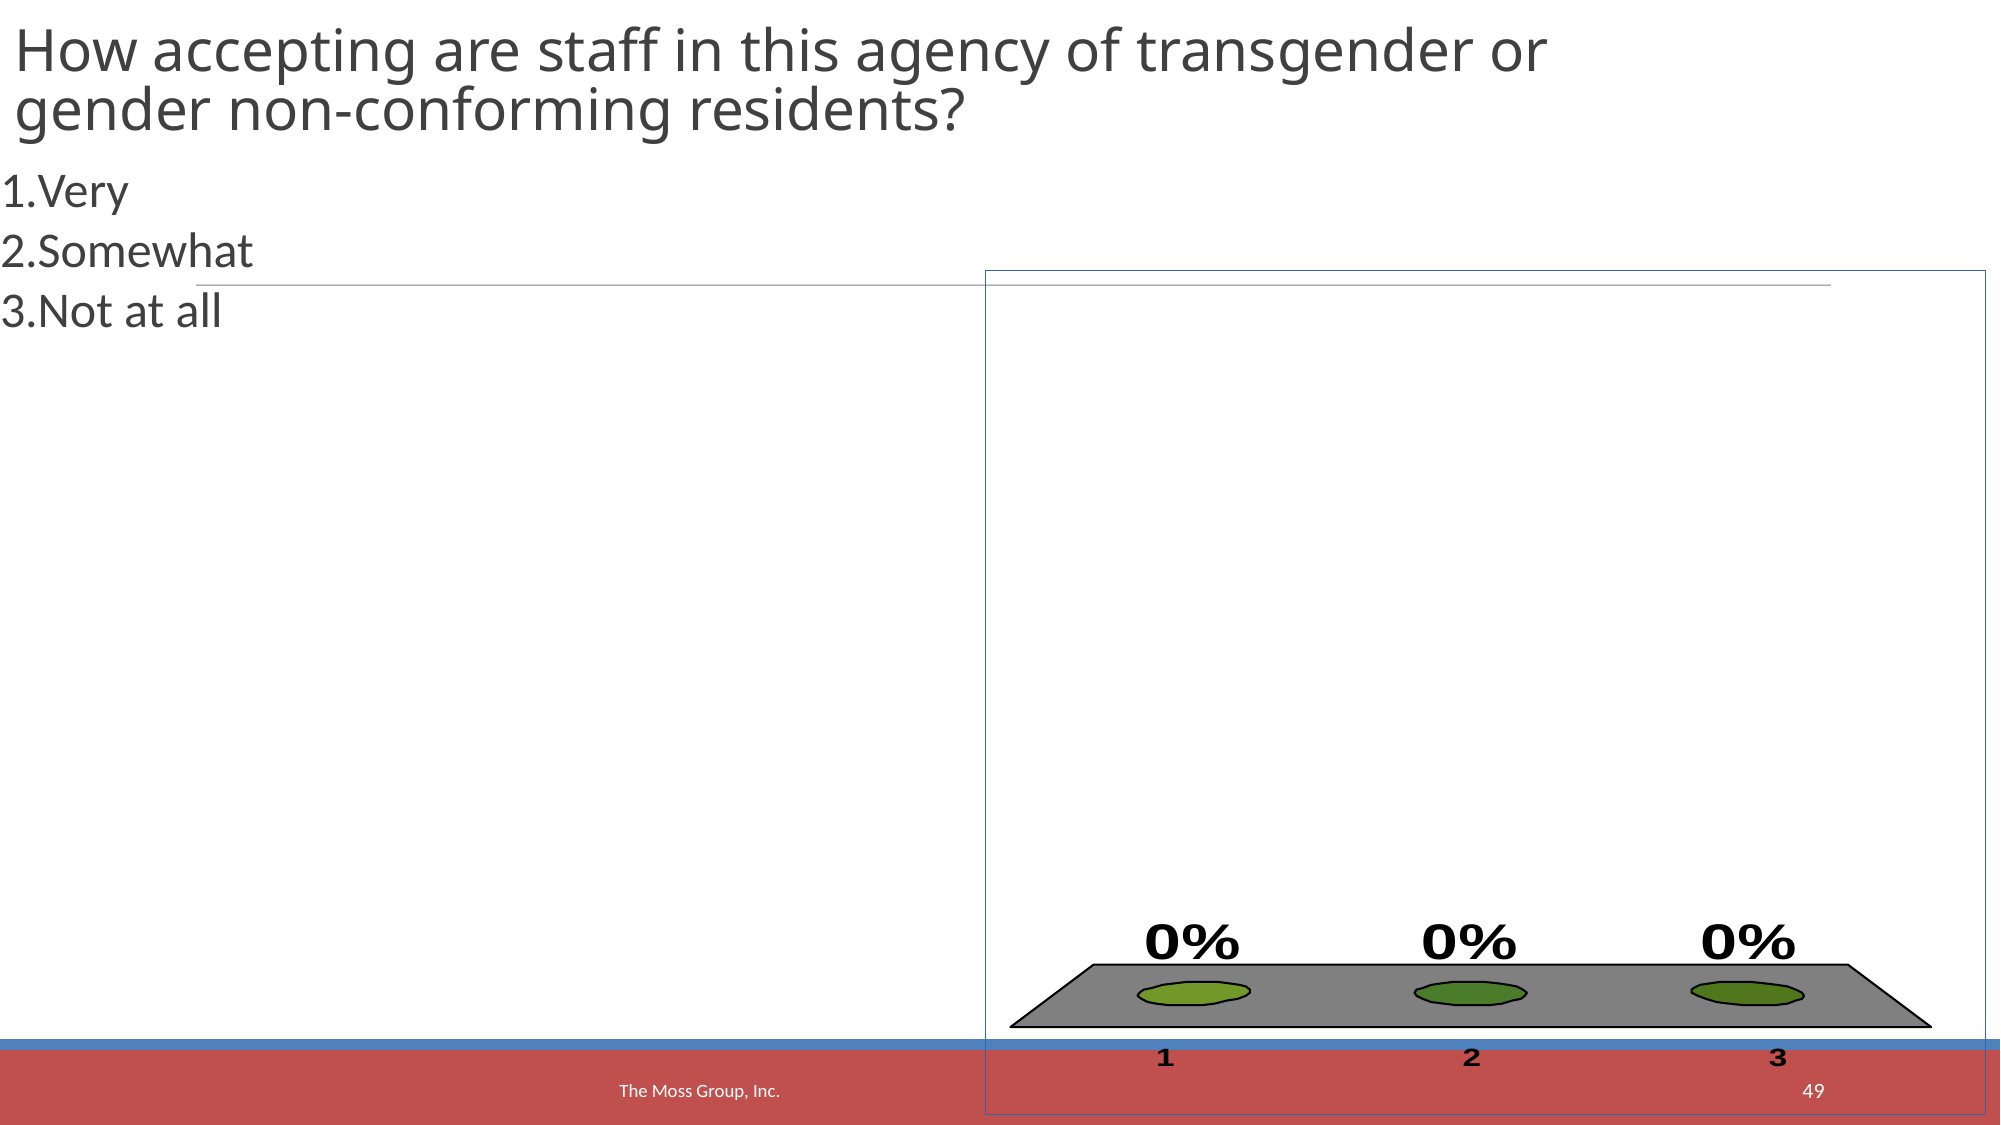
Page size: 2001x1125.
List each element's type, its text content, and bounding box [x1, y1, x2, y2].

picture [985, 270, 1986, 1115]
text_box Very Somewhat Not at all [0, 150, 900, 726]
text_box How accepting are staff in this agency of transgender or gender non-conforming residents? [0, 0, 1717, 151]
text_box The Moss Group, Inc. [604, 1059, 982, 1120]
